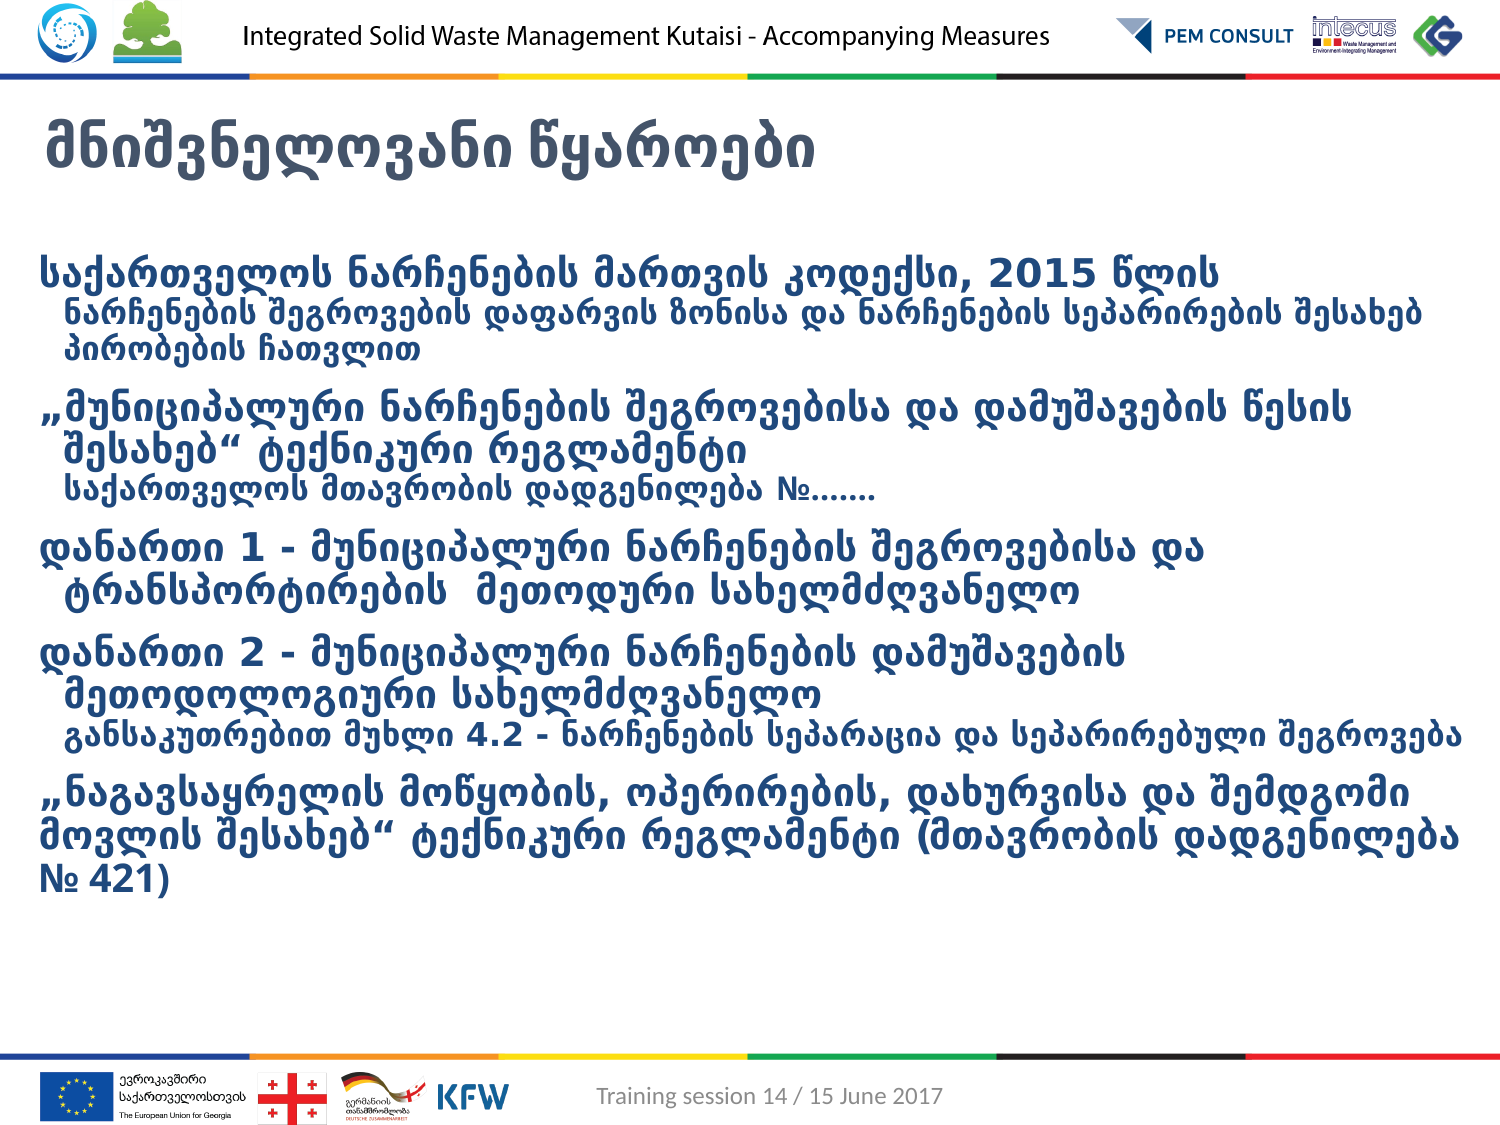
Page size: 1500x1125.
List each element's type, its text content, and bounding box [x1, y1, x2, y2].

text_box მნიშვნელოვანი წყაროები [29, 101, 1483, 182]
text_box საქართველოს ნარჩენების მართვის კოდექსი, 2015 წლის ნარჩენების შეგროვების დაფარვის ზონისა და ნარჩენების სეპარირების შესახებ პირობების ჩათვლით „მუნიციპალური ნარჩენების შეგროვებისა და დამუშავების წესის შესახებ“ ტექნიკური რეგლამენტი საქართველოს მთავრობის დადგენილება №……. დანართი 1 - მუნიციპალური ნარჩენების შეგროვებისა და ტრანსპორტირების მეთოდური სახელმძღვანელო დანართი 2 - მუნიციპალური ნარჩენების დამუშავების მეთოდოლოგიური სახელმძღვანელო განსაკუთრებით მუხლი 4.2 - ნარჩენების სეპარაცია და სეპარირებული შეგროვება „ნაგავსაყრელის მოწყობის, ოპერირების, დახურვისა და შემდგომი მოვლის შესახებ“ ტექნიკური რეგლამენტი (მთავრობის დადგენილება № 421) [23, 246, 1483, 1032]
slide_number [581, 1065, 1006, 1125]
picture [0, 0, 1500, 1125]
